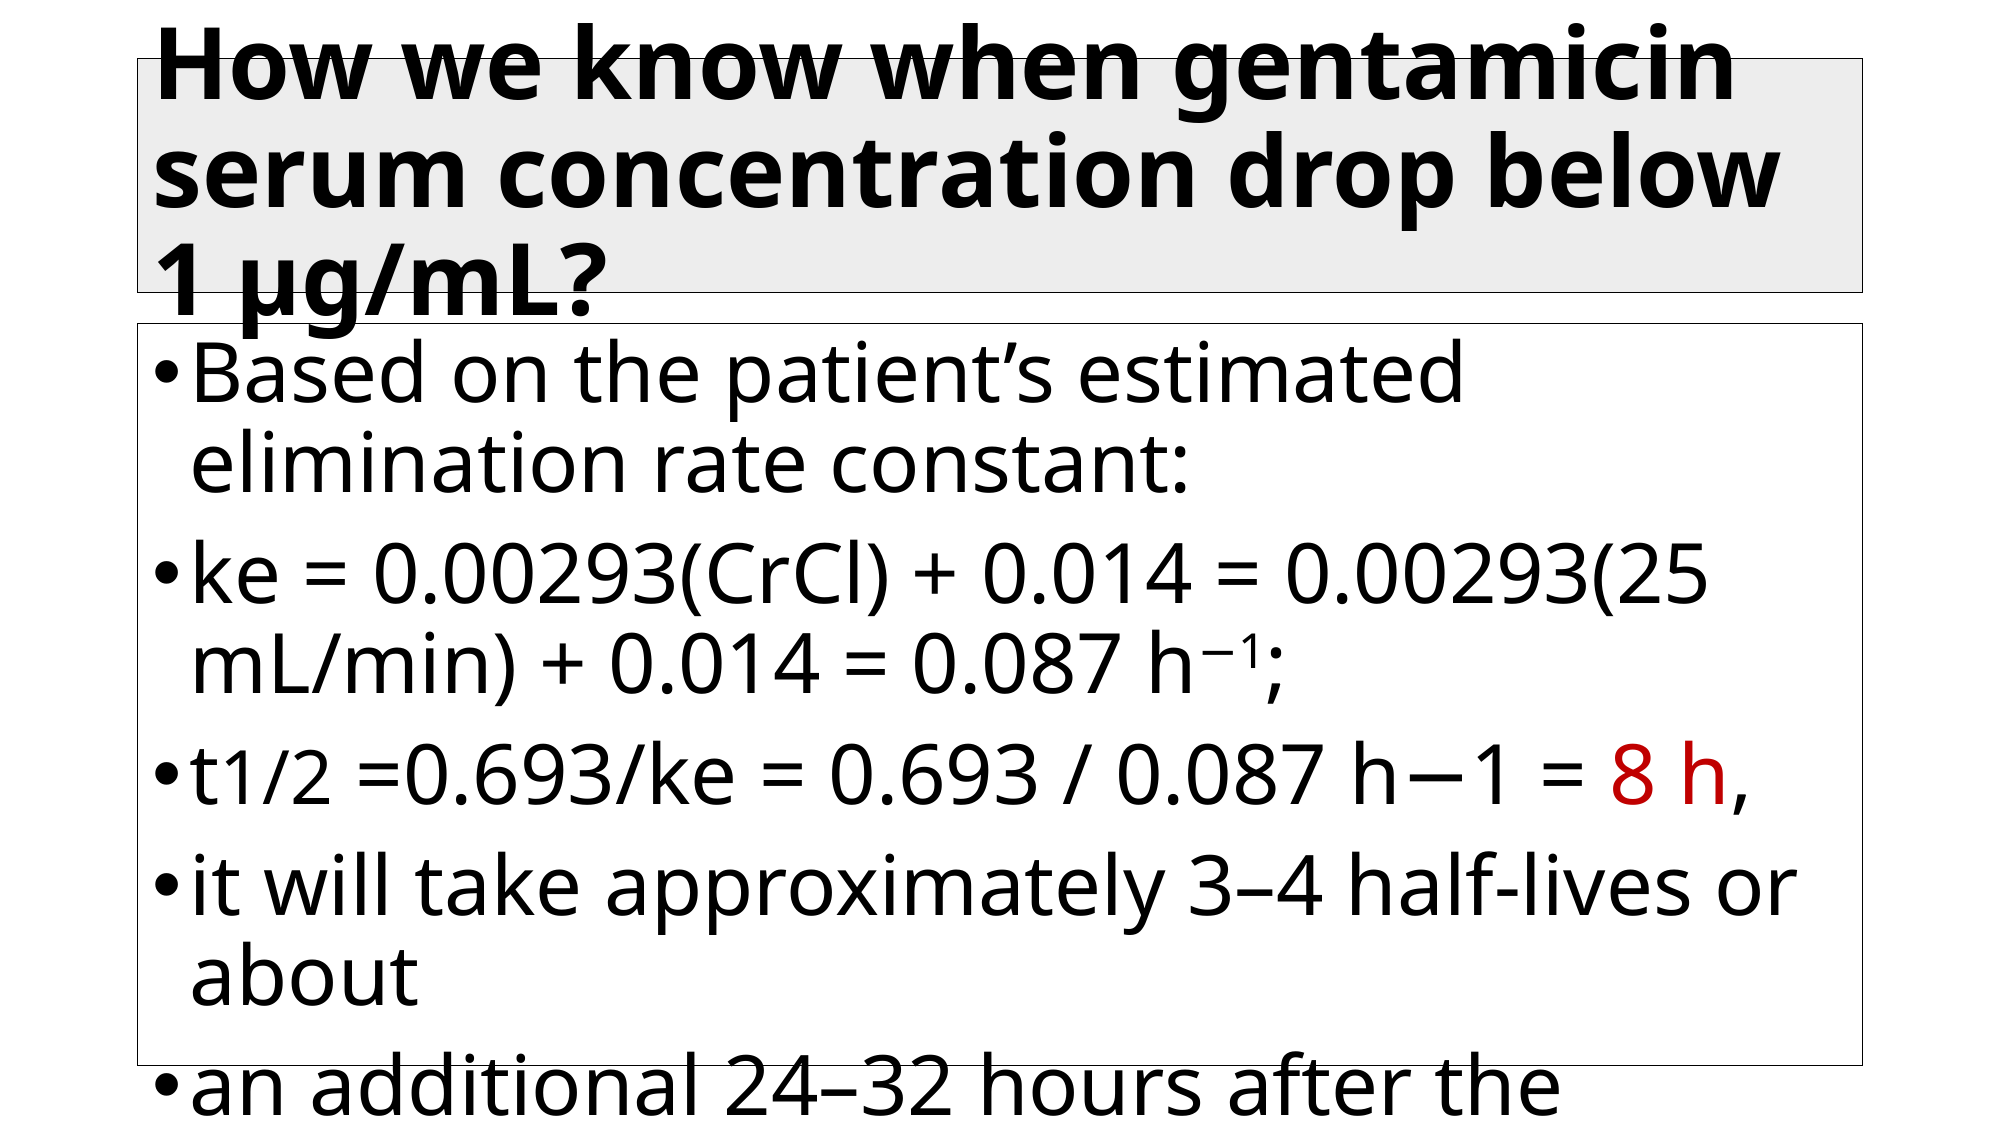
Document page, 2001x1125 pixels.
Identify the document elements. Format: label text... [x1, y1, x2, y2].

list Based on the patient’s estimated elimination rate constant: ke = 0.00293(CrCl) + 0.014 = 0.00293(25 mL/min) + 0.014 = 0.087 h−1; t1/2 =0.693/ke = 0.693 / 0.087 h−1 = 8 h, it will take approximately 3–4 half-lives or about an additional 24–32 hours after the gentamicin serum concentration for the value to drop below 1 μg/mL. [137, 323, 1863, 1066]
title How we know when gentamicin serum concentration drop below 1 μg/mL? [137, 58, 1863, 293]
